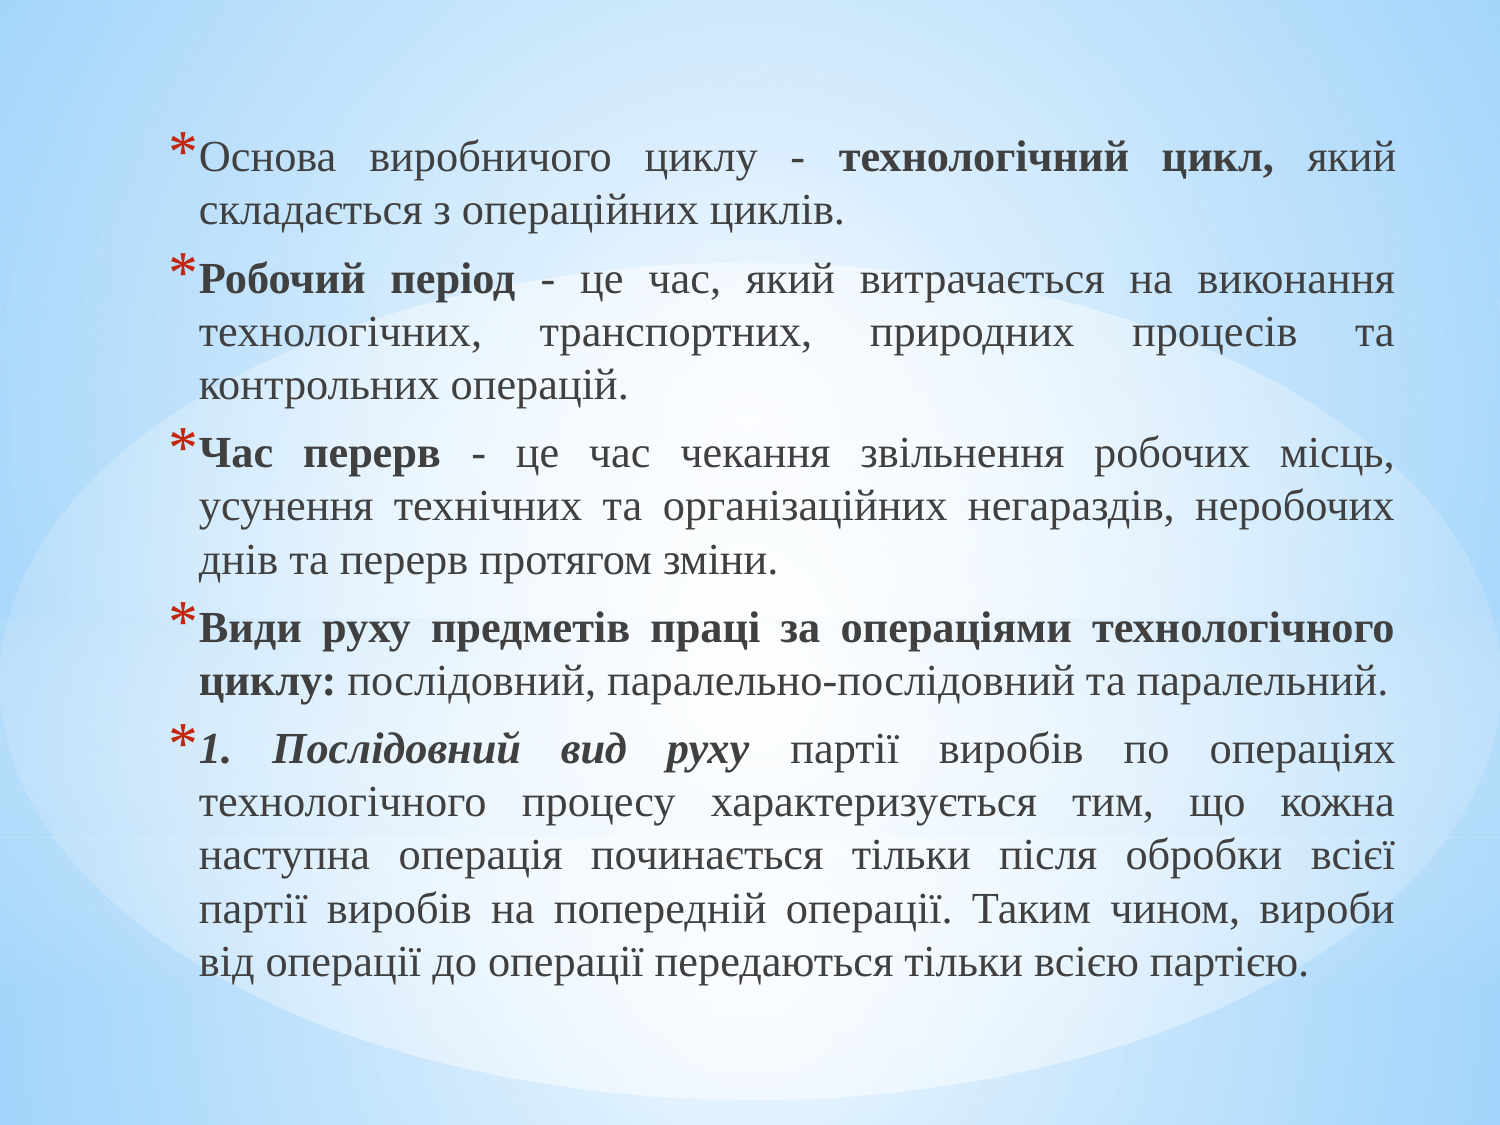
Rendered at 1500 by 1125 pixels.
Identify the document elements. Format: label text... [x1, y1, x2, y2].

list Основа виробничого циклу - технологічний цикл, який складається з операційних циклів. Робочий період - це час, який витрачається на виконання технологічних, транспортних, природних процесів та контрольних операцій. Час перерв - це час чекання звільнення робочих місць, усунення технічних та організаційних негараздів, неробочих днів та перерв протягом зміни. Види руху предметів праці за операціями технологічного циклу: послідовний, паралельно-послідовний та паралельний. 1. Послідовний вид руху партії виробів по операціях технологічного процесу характеризується тим, що кожна наступна операція починається тільки після обробки всієї партії виробів на попередній операції. Таким чином, вироби від операції до операції передаються тільки всією партією. [147, 120, 1412, 1012]
